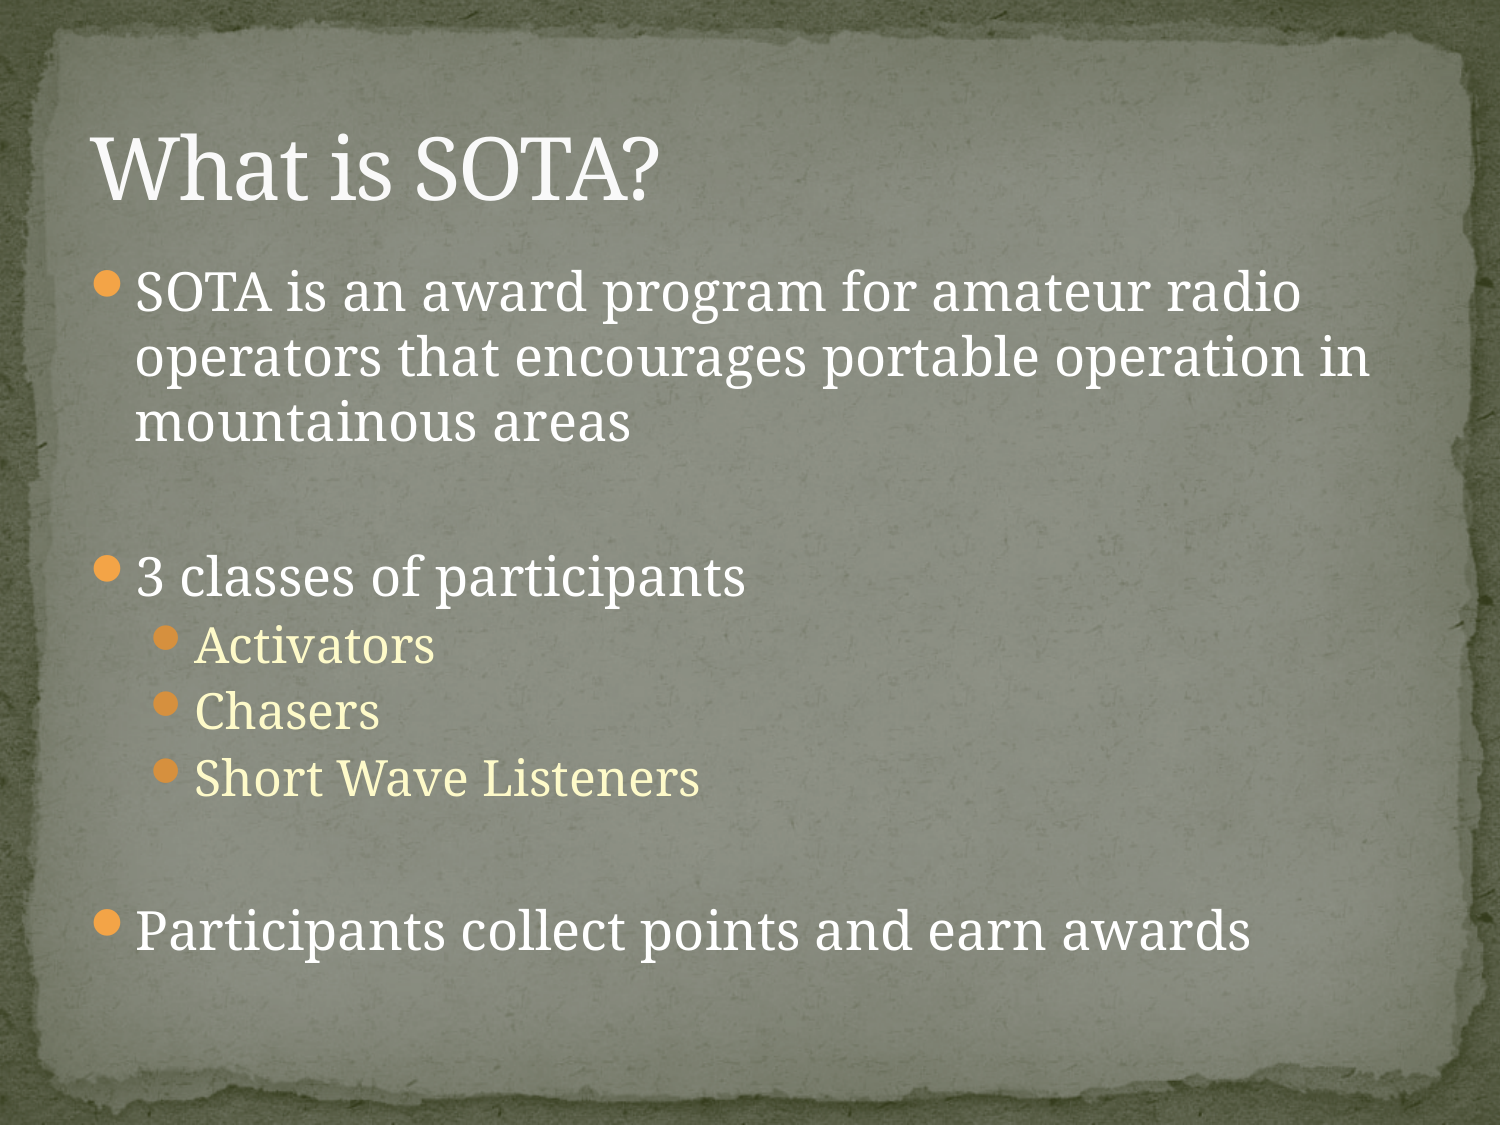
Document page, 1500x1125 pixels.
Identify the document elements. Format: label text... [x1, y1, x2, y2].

title What is SOTA? [74, 24, 1425, 225]
list SOTA is an award program for amateur radio operators that encourages portable operation in mountainous areas 3 classes of participants Activators Chasers Short Wave Listeners Participants collect points and earn awards [75, 249, 1425, 1000]
